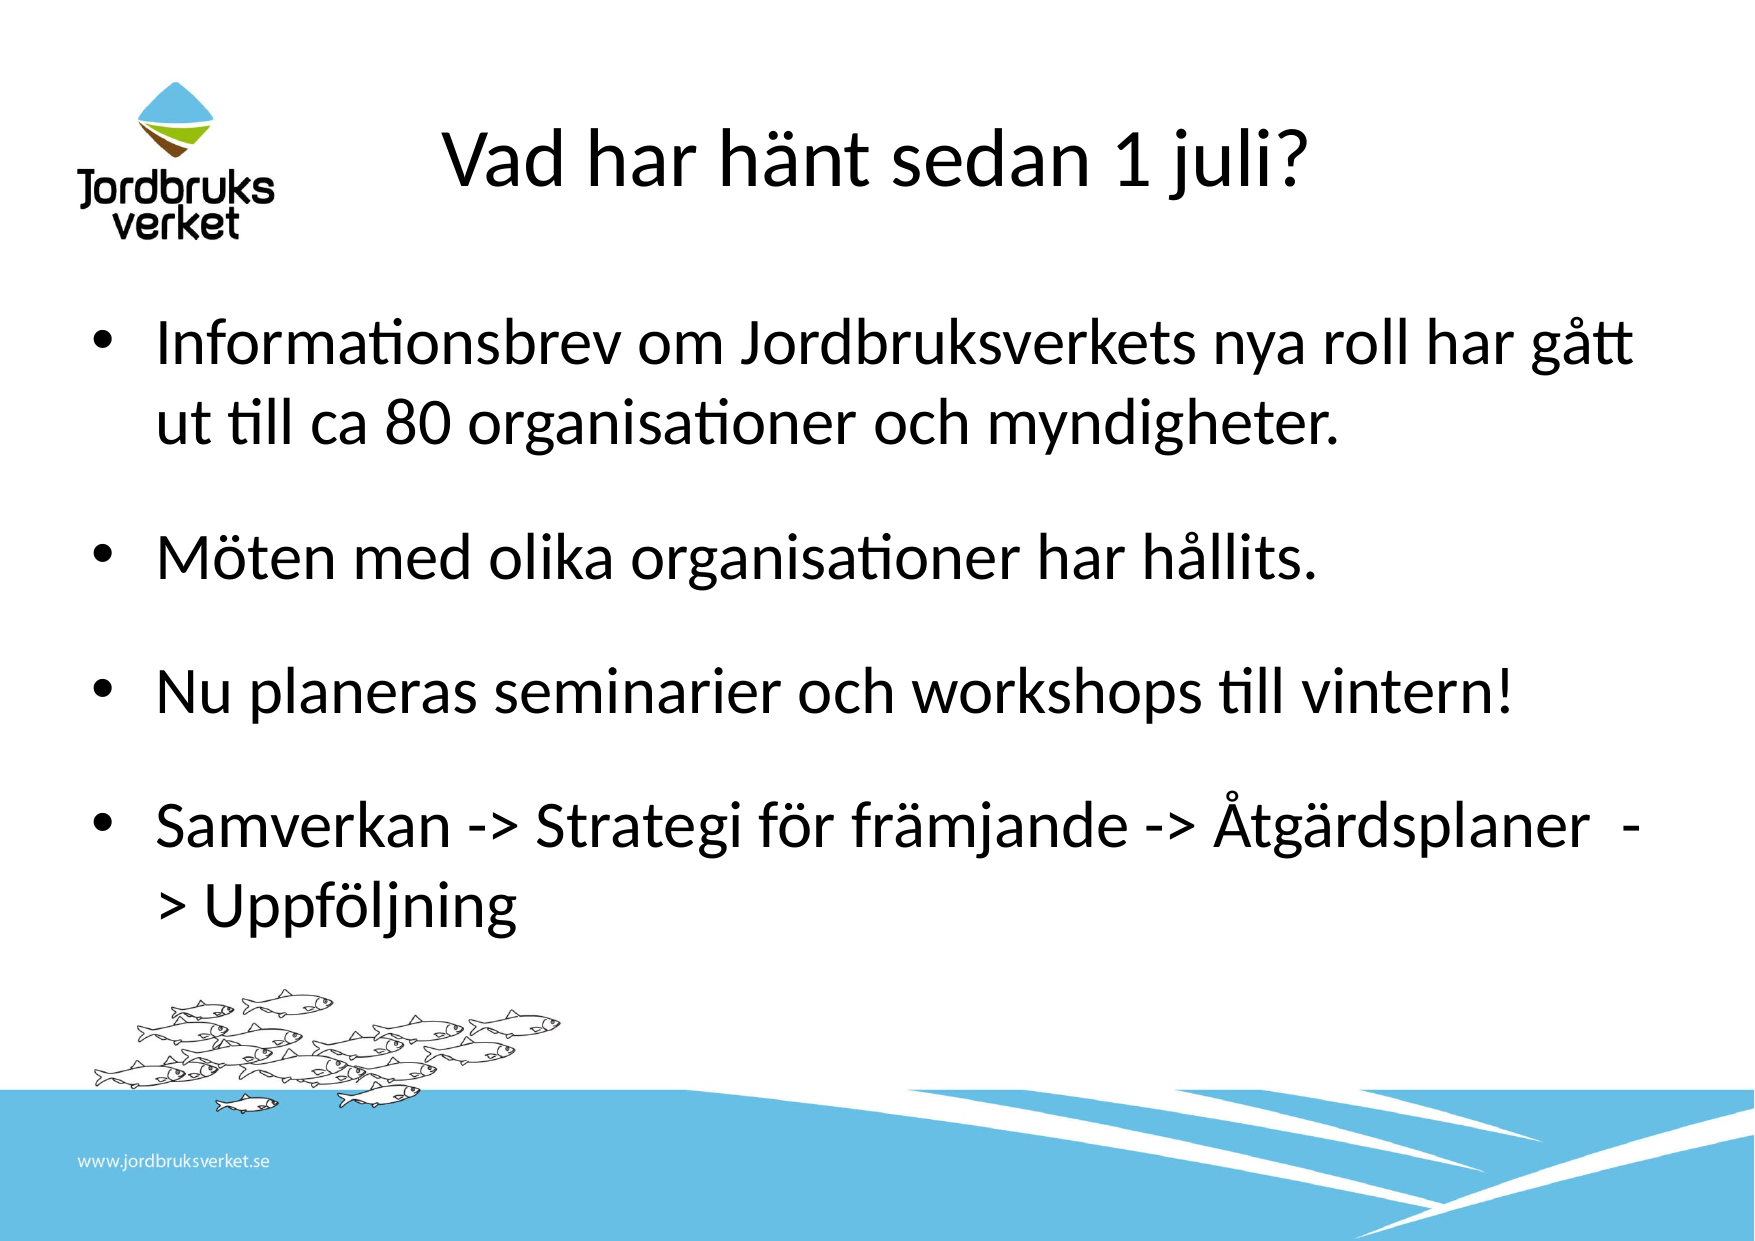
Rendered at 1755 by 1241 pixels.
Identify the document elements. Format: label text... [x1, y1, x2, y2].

title Vad har hänt sedan 1 juli? [87, 49, 1667, 257]
list Informationsbrev om Jordbruksverkets nya roll har gått ut till ca 80 organisationer och myndigheter. Möten med olika organisationer har hållits. Nu planeras seminarier och workshops till vintern! Samverkan -> Strategi för främjande -> Åtgärdsplaner -> Uppföljning [73, 289, 1667, 1241]
picture [0, 0, 1755, 1241]
